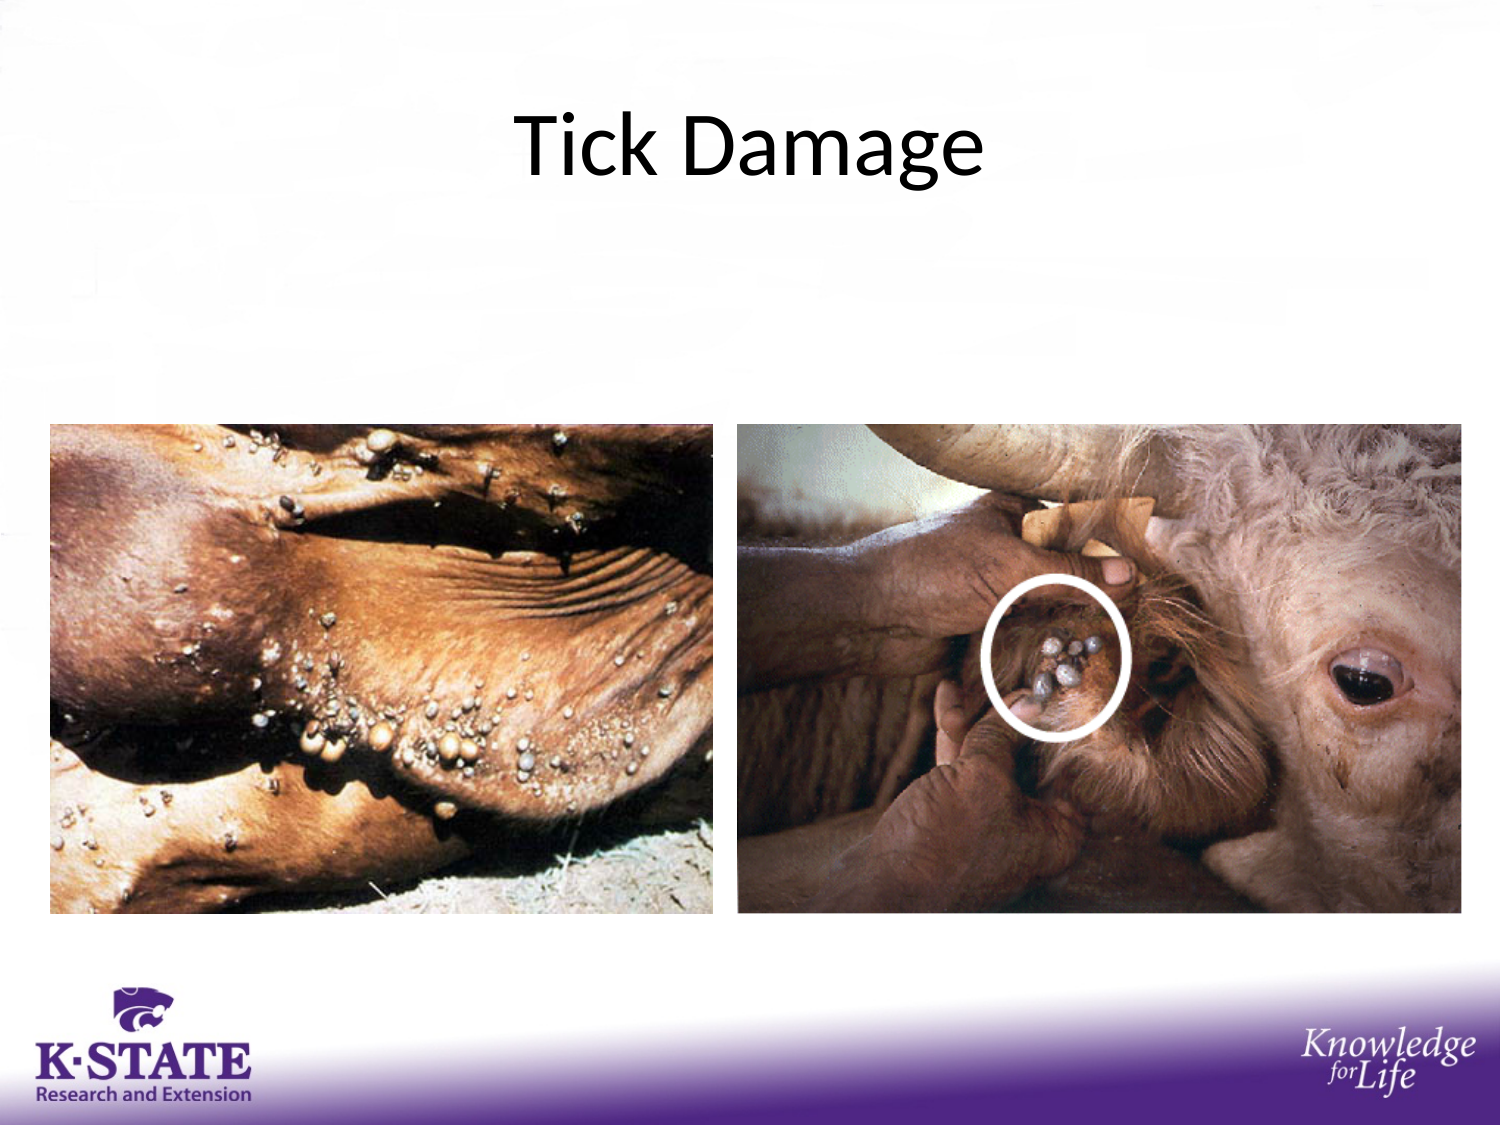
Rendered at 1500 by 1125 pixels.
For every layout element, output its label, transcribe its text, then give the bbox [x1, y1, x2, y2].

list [49, 424, 713, 915]
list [737, 424, 1463, 916]
title Tick Damage [75, 45, 1425, 233]
picture [0, 0, 1500, 1125]
